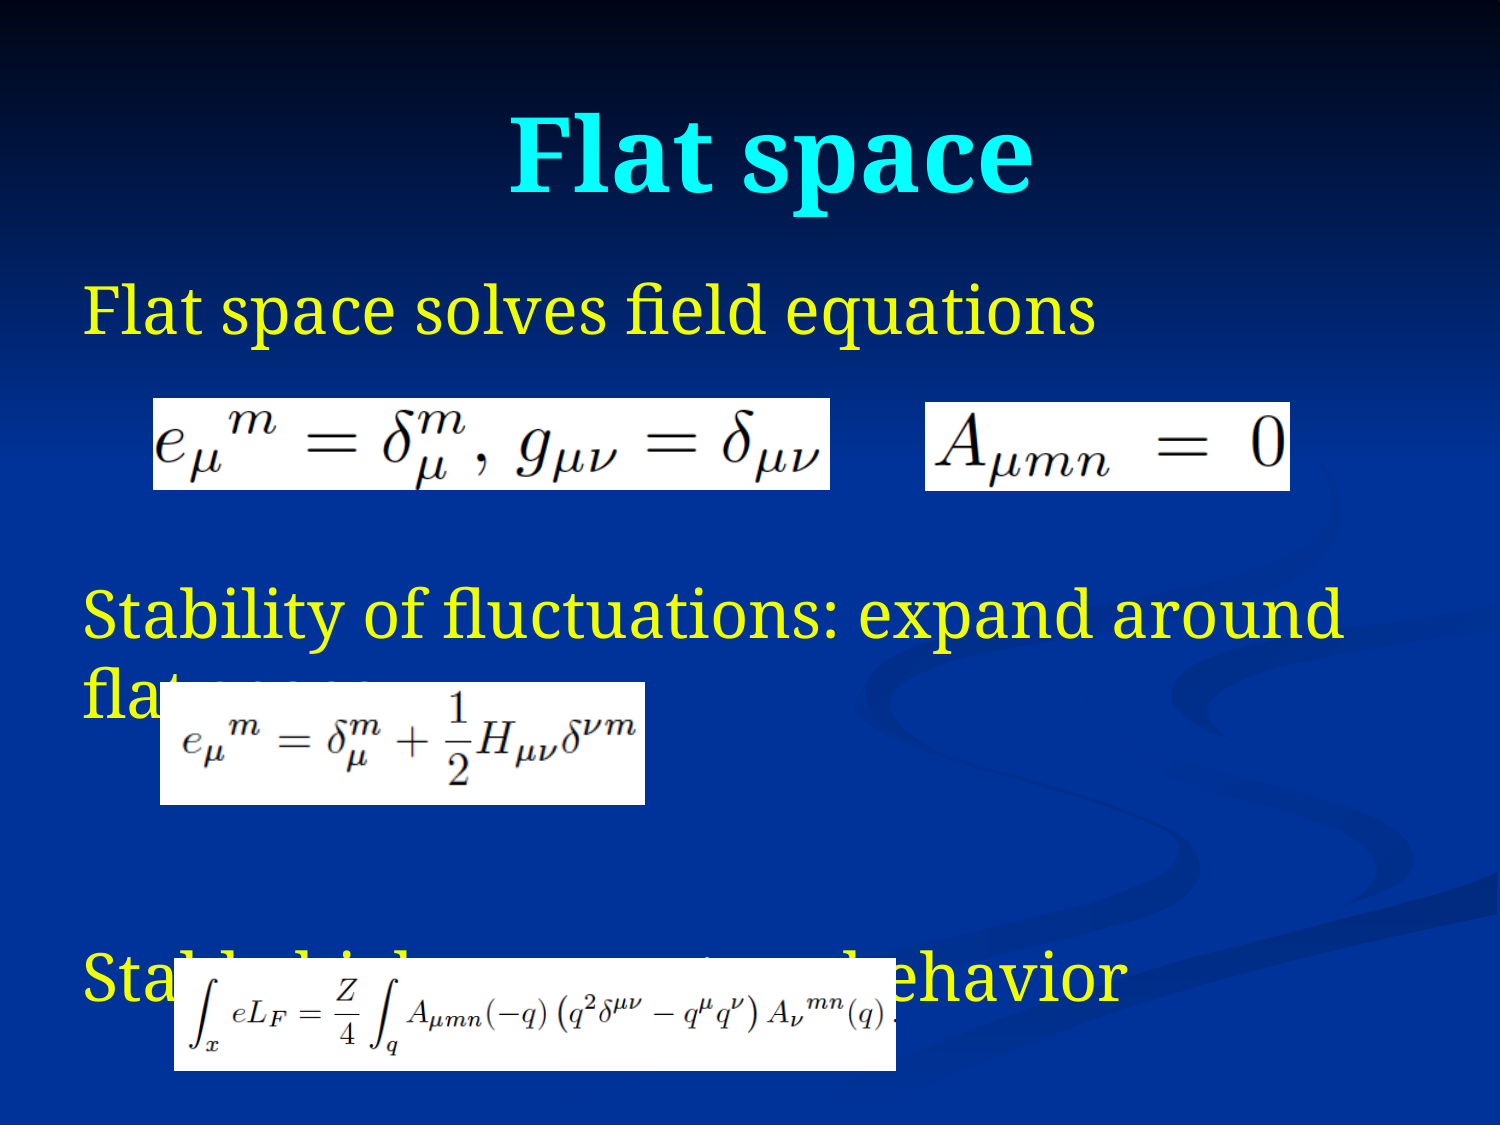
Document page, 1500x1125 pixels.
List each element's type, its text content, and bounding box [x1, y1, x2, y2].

picture [153, 398, 831, 490]
picture [160, 681, 646, 806]
list Flat space solves field equations Stability of fluctuations: expand around flat space Stable high momentum behavior [74, 260, 1449, 1072]
picture [925, 402, 1291, 491]
picture [174, 958, 896, 1072]
title Flat space [97, 27, 1449, 276]
